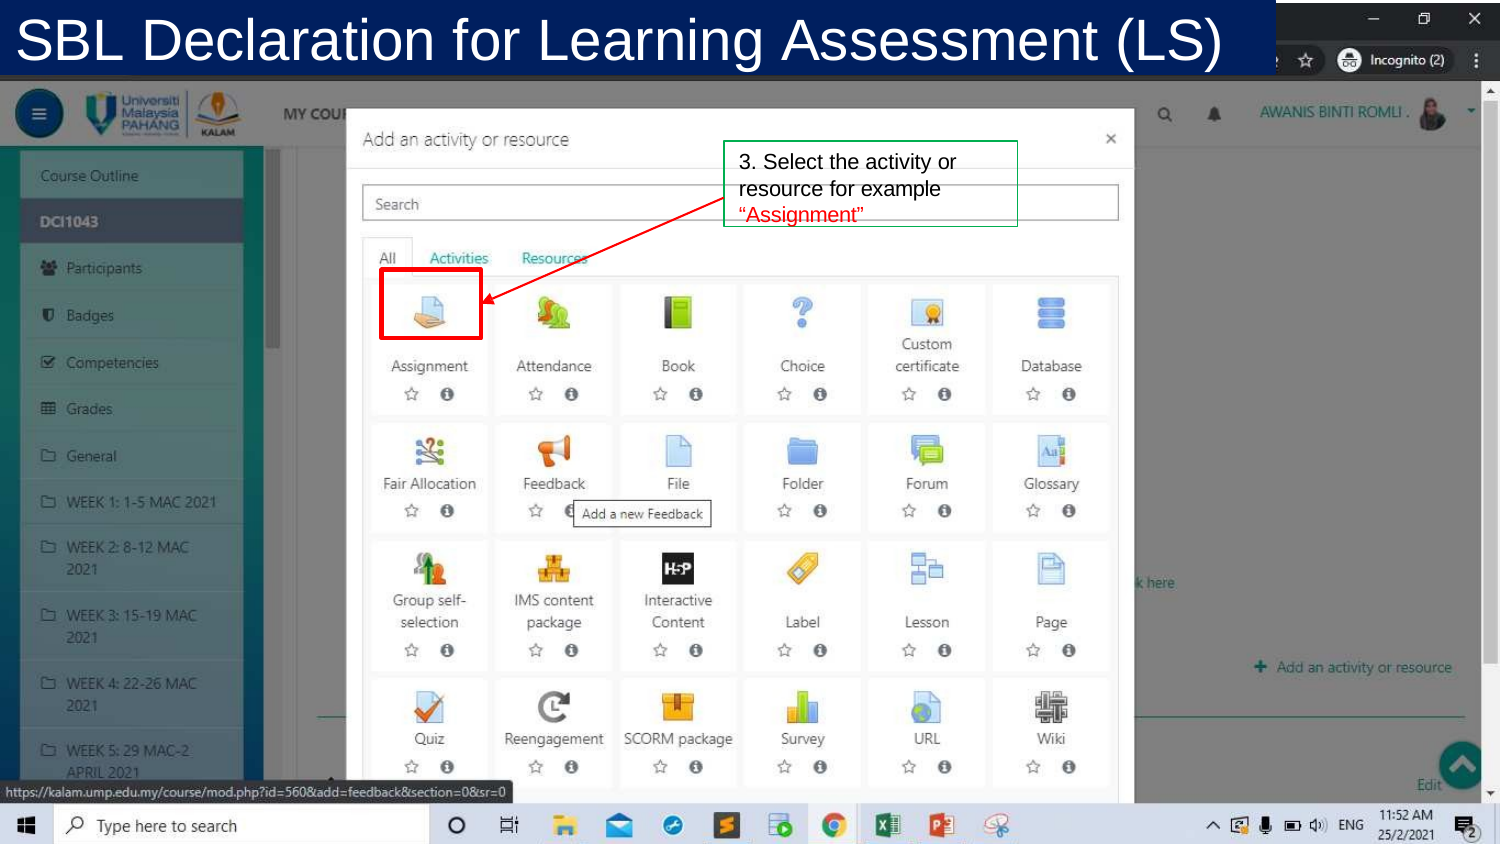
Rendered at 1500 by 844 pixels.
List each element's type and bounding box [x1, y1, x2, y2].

picture [0, 2, 1500, 844]
text_box [0, 0, 1277, 342]
